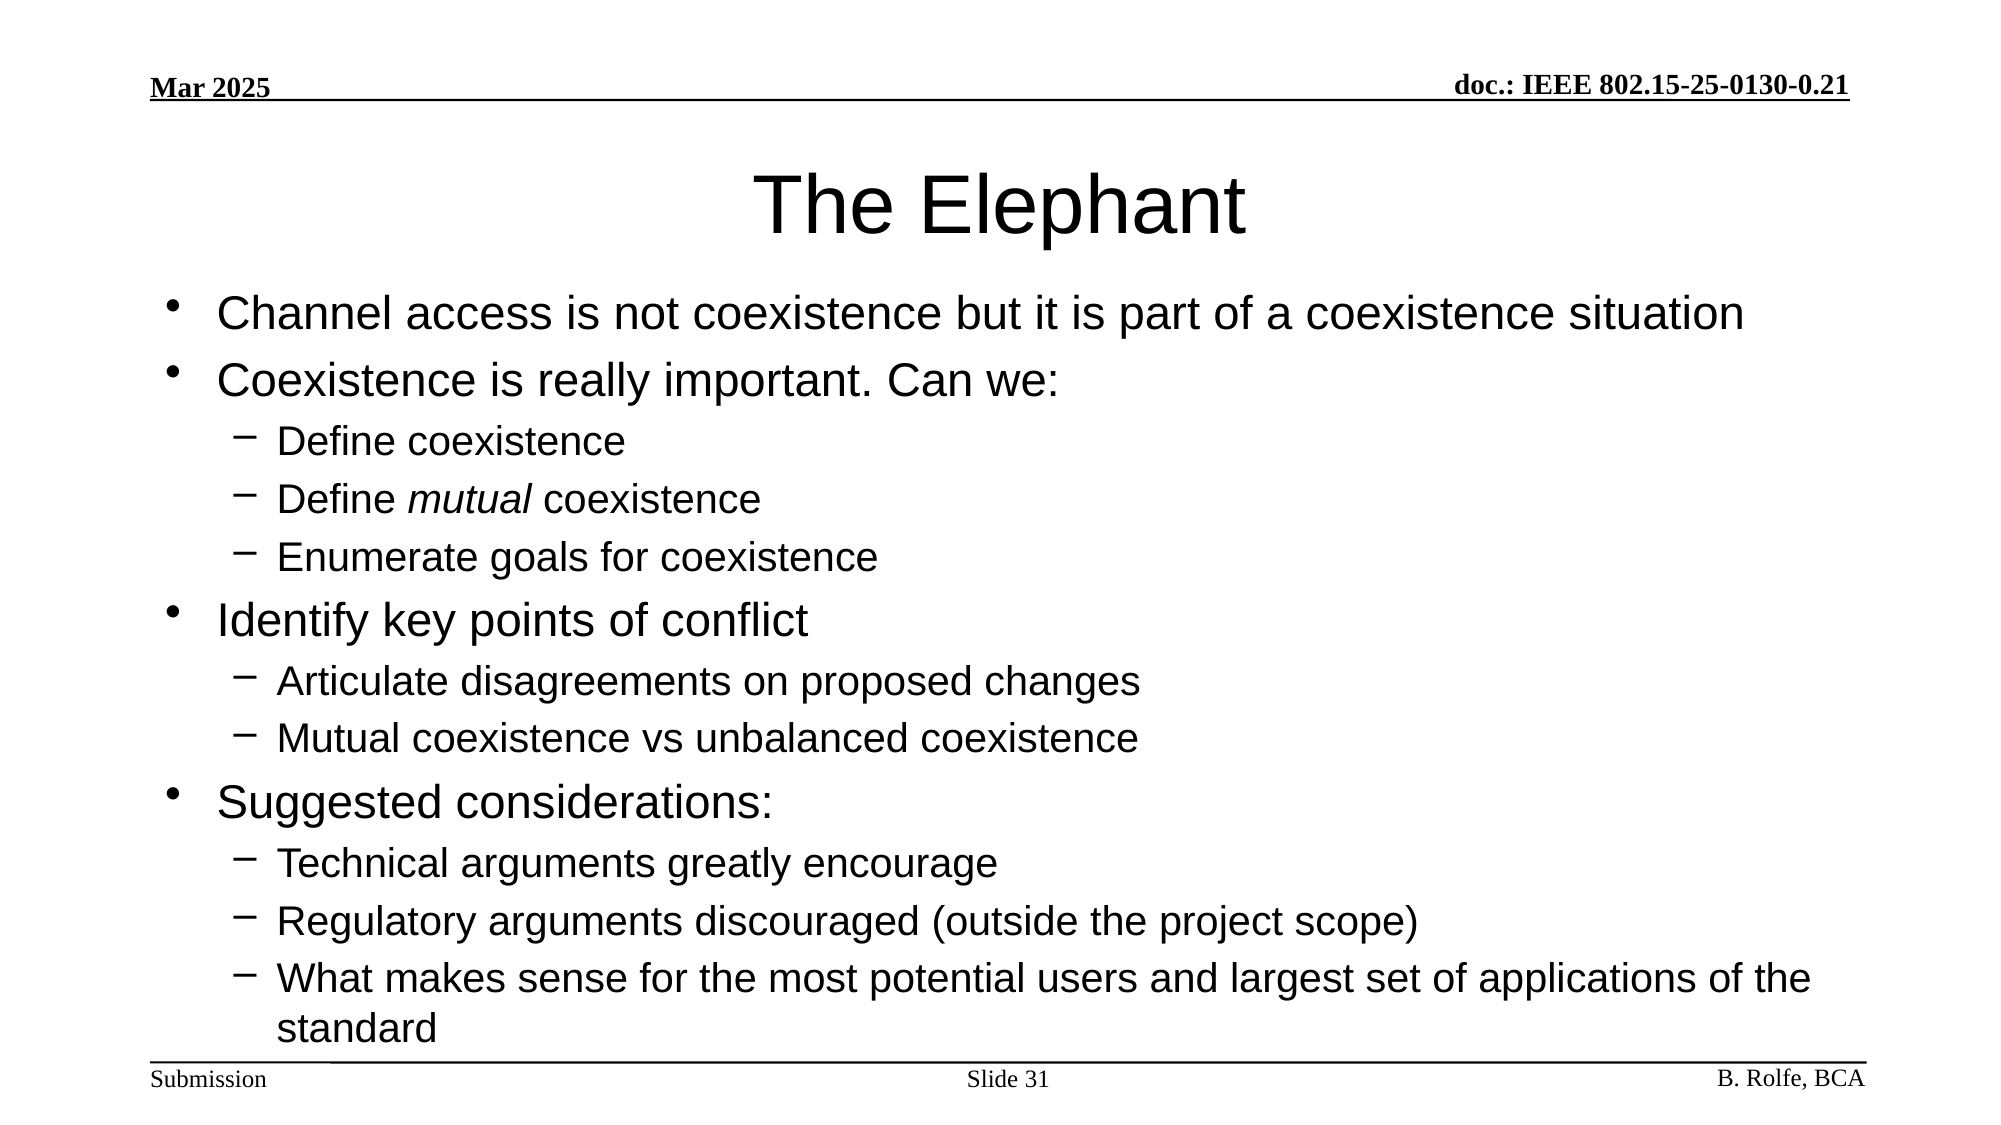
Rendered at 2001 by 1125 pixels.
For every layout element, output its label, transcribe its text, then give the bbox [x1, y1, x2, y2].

list Channel access is not coexistence but it is part of a coexistence situation Coexistence is really important. Can we: Define coexistence Define mutual coexistence Enumerate goals for coexistence Identify key points of conflict Articulate disagreements on proposed changes Mutual coexistence vs unbalanced coexistence Suggested considerations: Technical arguments greatly encourage Regulatory arguments discouraged (outside the project scope) What makes sense for the most potential users and largest set of applications of the standard [150, 275, 1850, 1063]
title The Elephant [150, 112, 1850, 275]
slide_number Slide 31 [964, 1062, 1053, 1093]
